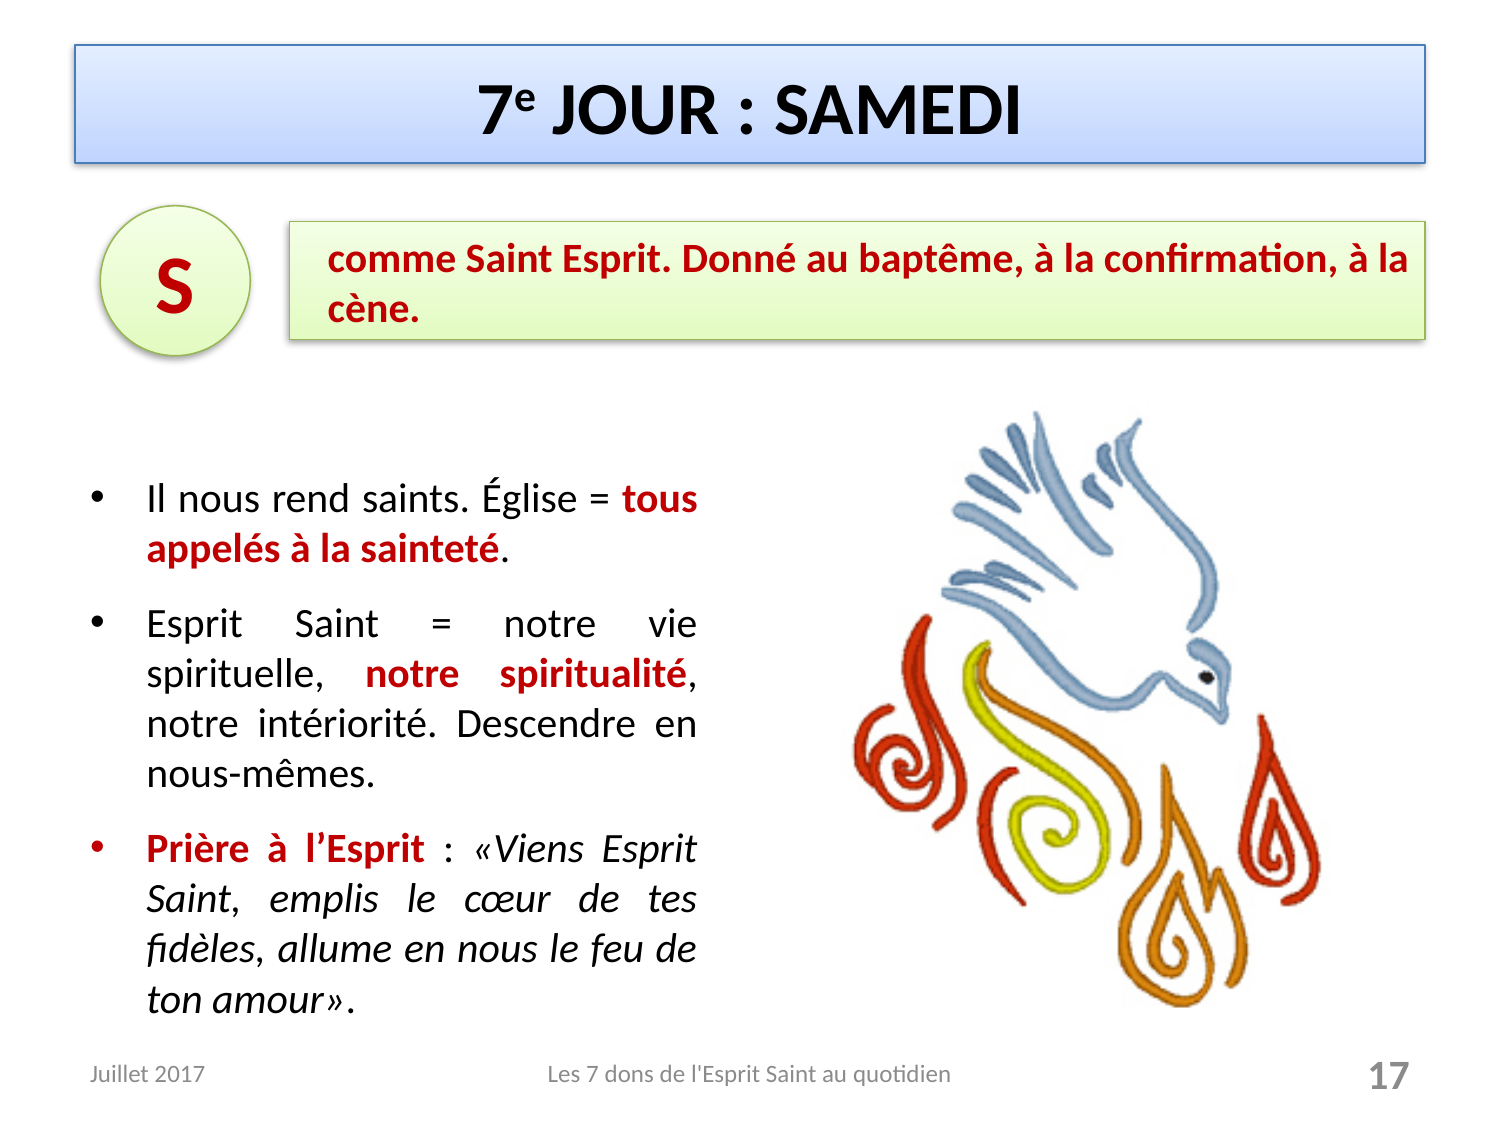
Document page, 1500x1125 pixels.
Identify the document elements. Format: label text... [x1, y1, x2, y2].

text_box comme Saint Esprit. Donné au baptême, à la confirmation, à la cène. [289, 221, 1426, 340]
footer Les 7 dons de l'Esprit Saint au quotidien [512, 1042, 988, 1103]
text_box S [99, 204, 252, 357]
title 7e JOUR : SAMEDI [74, 44, 1426, 164]
picture [822, 386, 1426, 1041]
slide_number 17 [1074, 1048, 1425, 1103]
list Il nous rend saints. Église = tous appelés à la sainteté. Esprit Saint = notre vie spirituelle, notre spiritualité, notre intériorité. Descendre en nous-mêmes. Prière à l’Esprit : «Viens Esprit Saint, emplis le cœur de tes fidèles, allume en nous le feu de ton amour». [75, 463, 713, 1041]
slide_number Juillet 2017 [75, 1042, 425, 1103]
